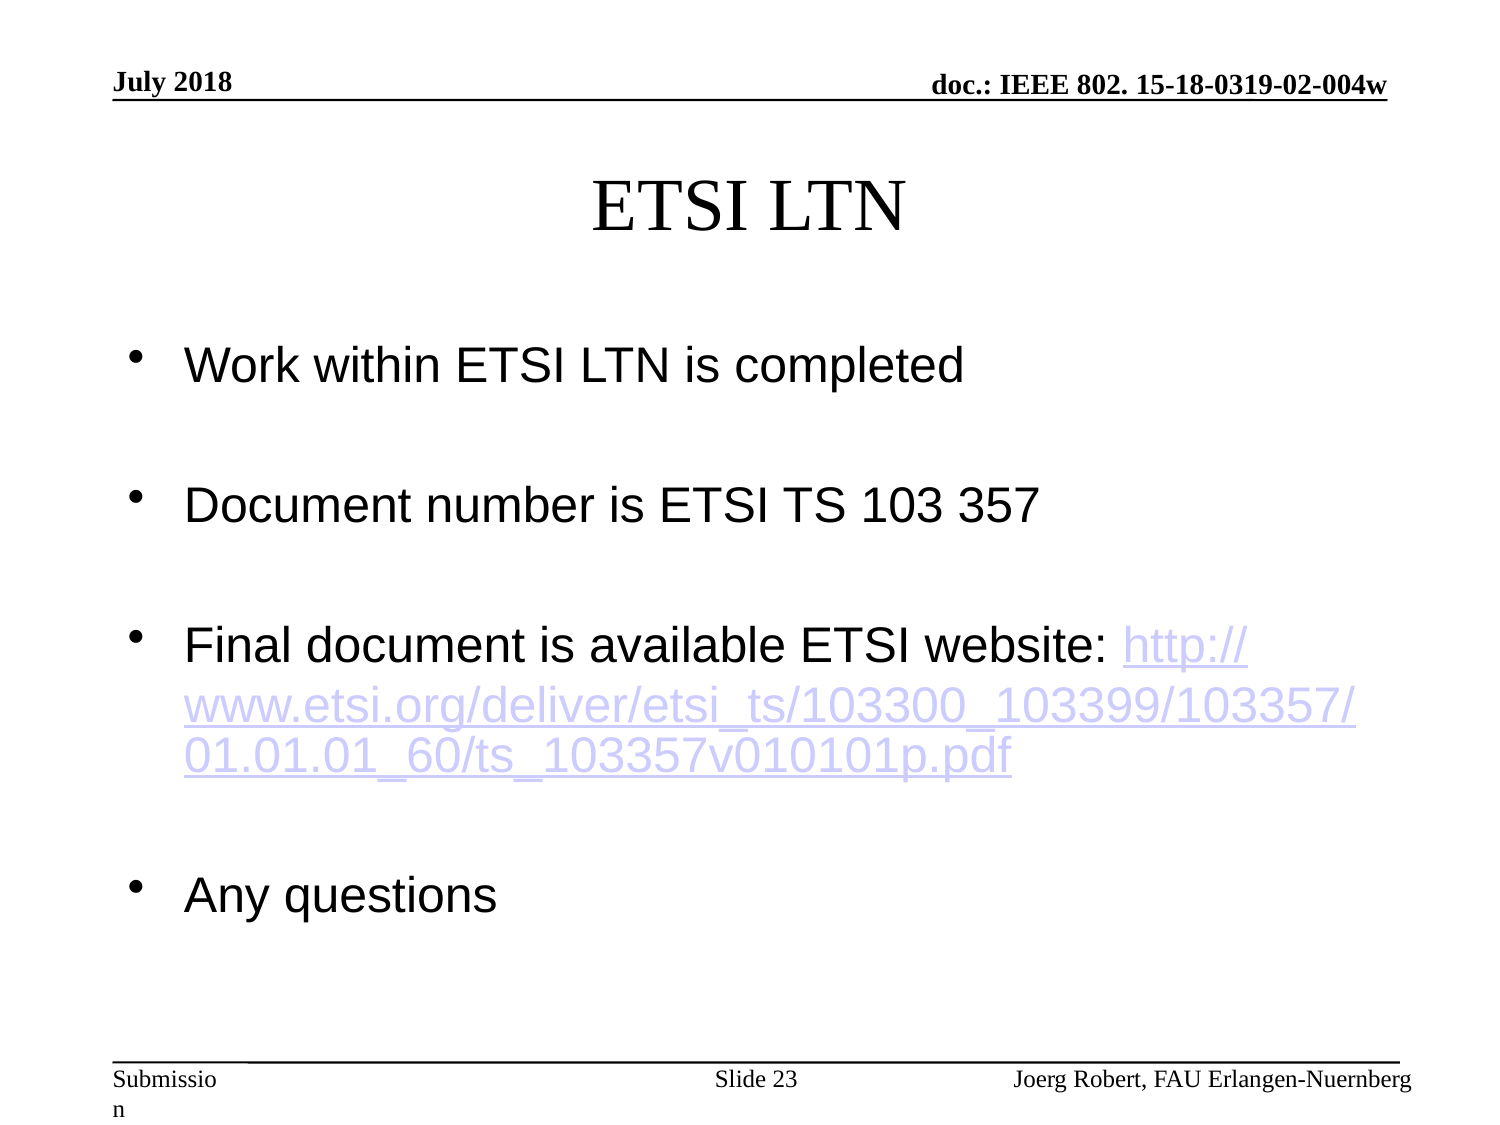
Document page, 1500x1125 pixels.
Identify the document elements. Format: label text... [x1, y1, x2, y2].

title ETSI LTN [112, 112, 1388, 288]
slide_number Slide 23 [712, 1062, 800, 1093]
footer Joerg Robert, FAU Erlangen-Nuernberg [900, 1062, 1413, 1093]
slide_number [112, 62, 375, 98]
list Work within ETSI LTN is completed Document number is ETSI TS 103 357 Final document is available ETSI website: http://www.etsi.org/deliver/etsi_ts/103300_103399/103357/01.01.01_60/ts_103357v010101p.pdf Any questions [112, 324, 1388, 1000]
